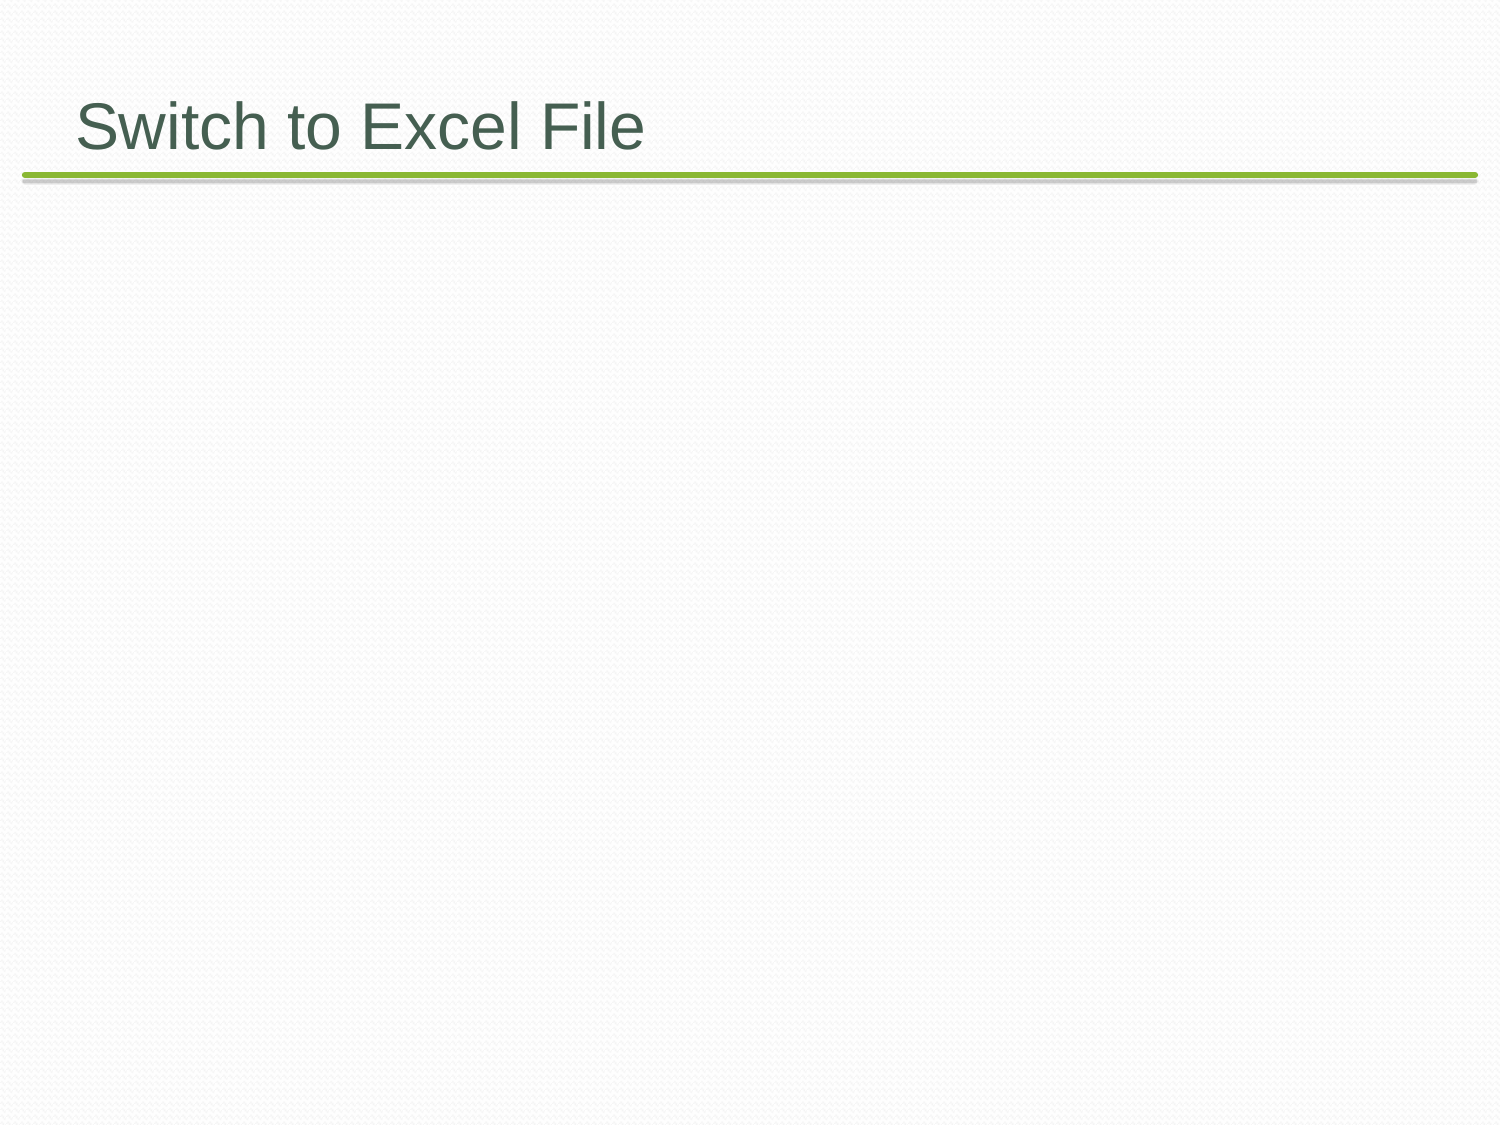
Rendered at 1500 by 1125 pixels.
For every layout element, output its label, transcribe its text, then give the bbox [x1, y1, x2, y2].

title Switch to Excel File [74, 74, 1426, 163]
